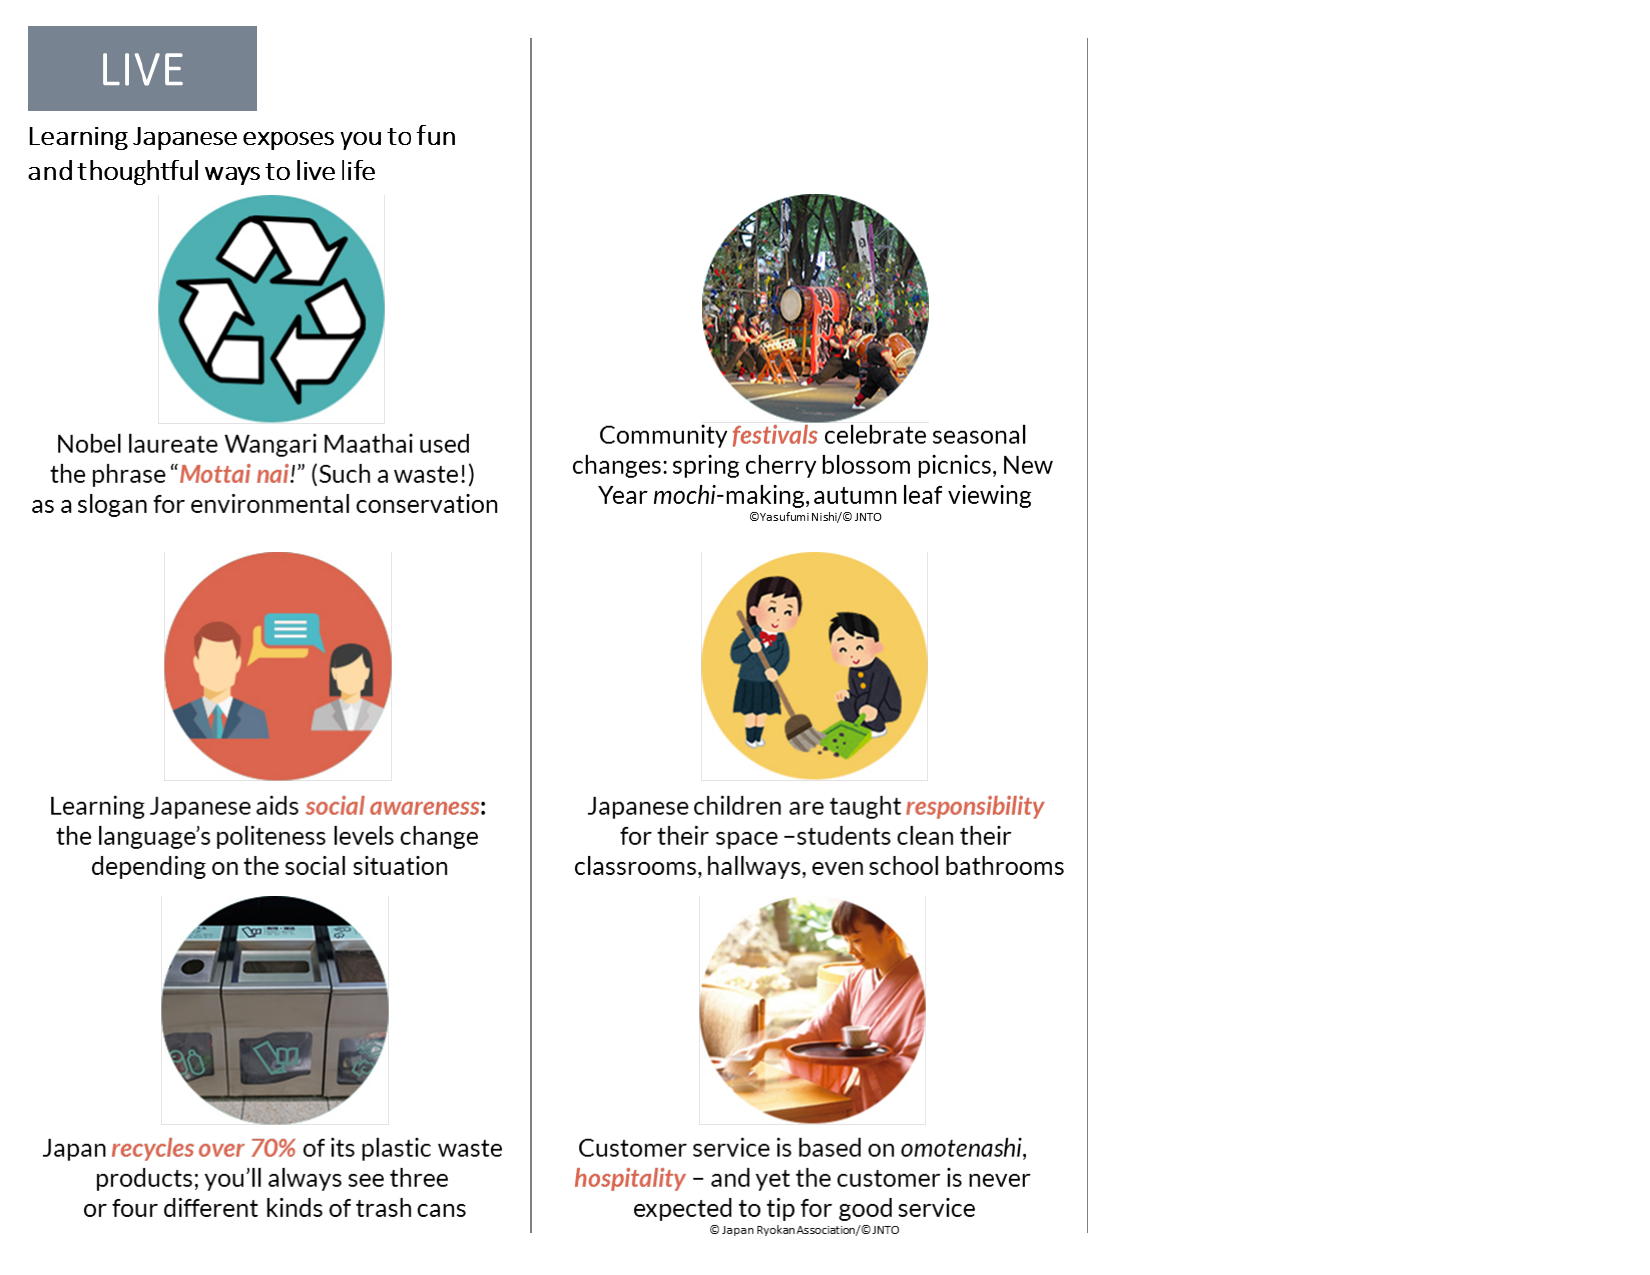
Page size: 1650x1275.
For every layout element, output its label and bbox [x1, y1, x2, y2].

picture [547, 194, 1084, 534]
picture [9, 552, 530, 895]
picture [547, 552, 1087, 895]
picture [1088, 552, 1092, 895]
picture [9, 23, 521, 534]
picture [5, 896, 1064, 1246]
